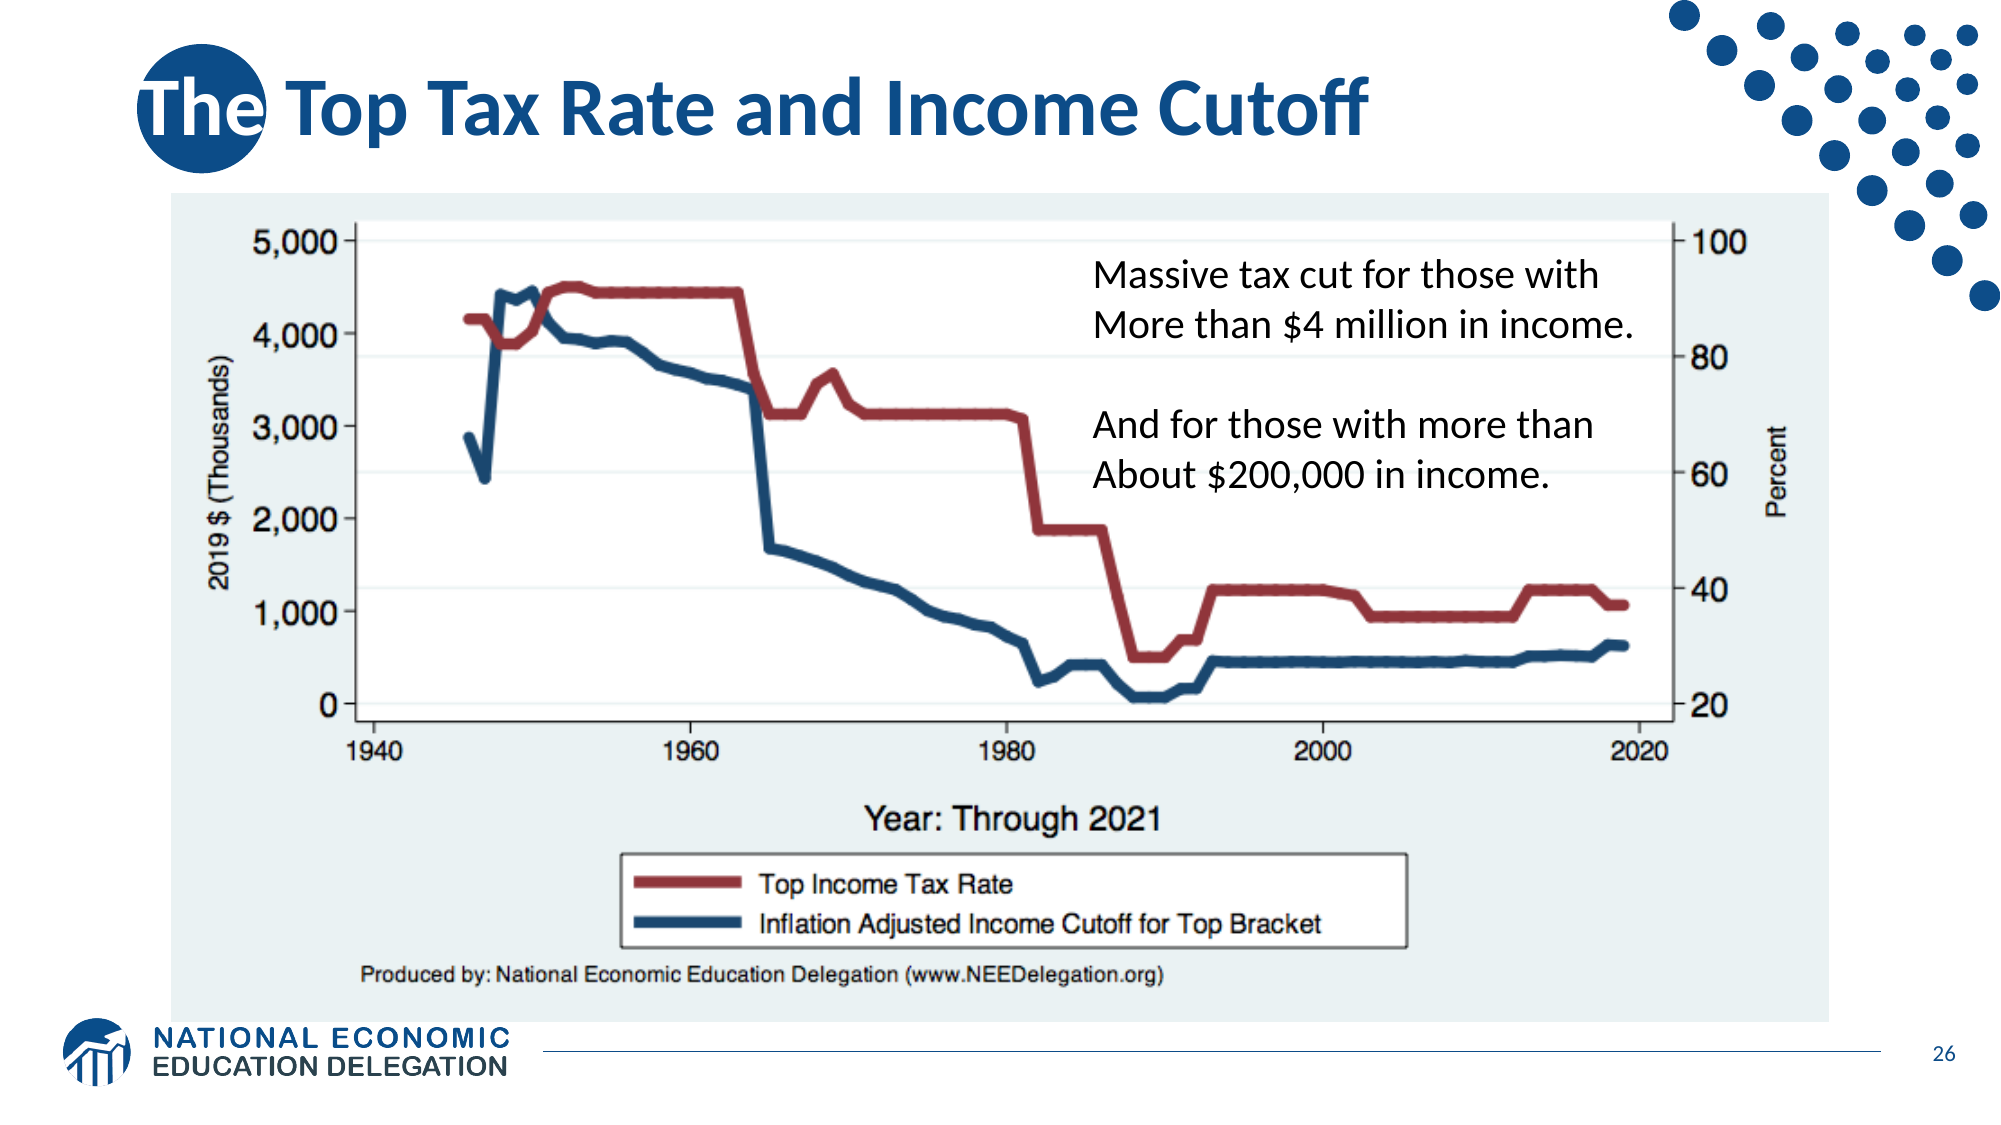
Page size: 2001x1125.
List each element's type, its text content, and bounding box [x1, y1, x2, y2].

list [171, 193, 1829, 1022]
slide_number 26 [1521, 1022, 1972, 1082]
title The Top Tax Rate and Income Cutoff [123, 0, 1849, 218]
picture [55, 1013, 520, 1091]
